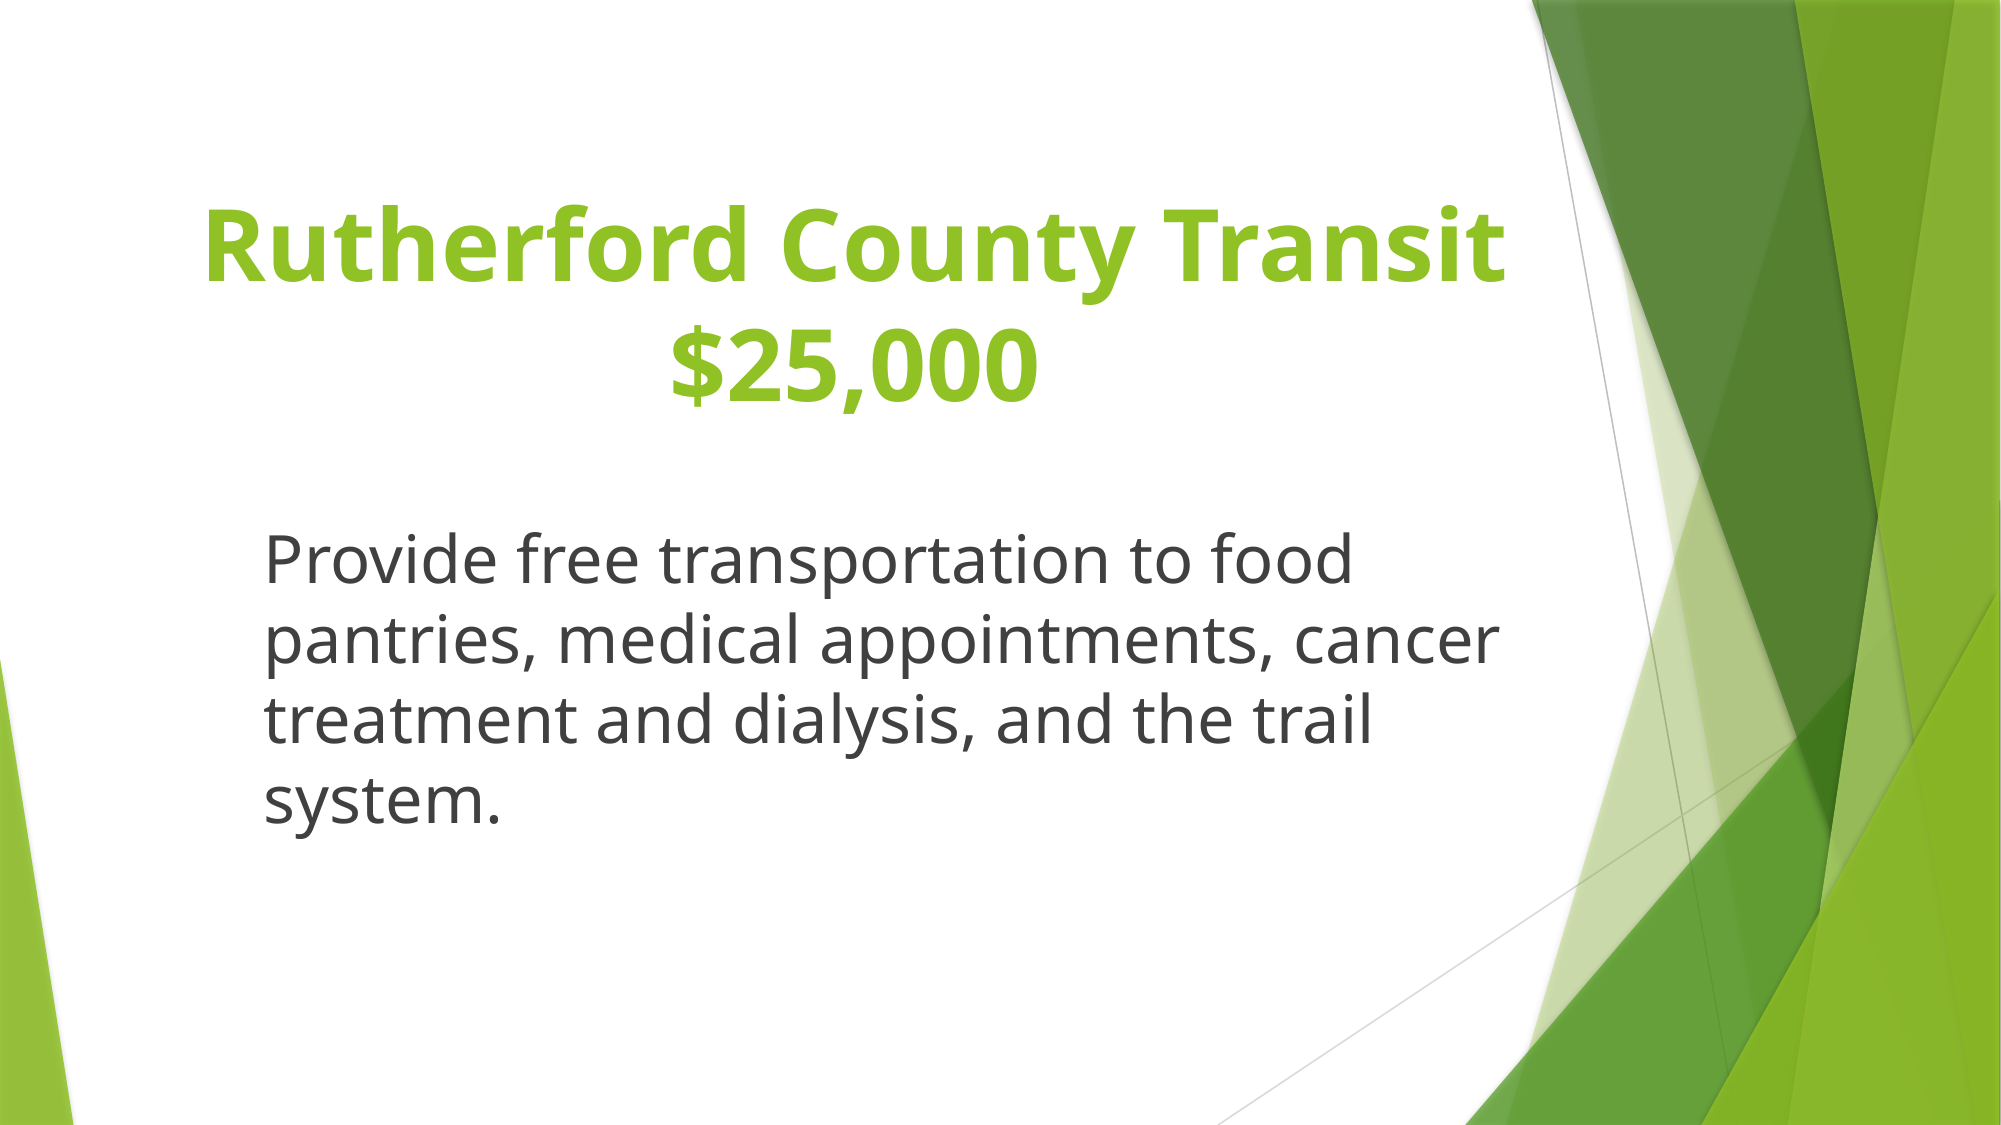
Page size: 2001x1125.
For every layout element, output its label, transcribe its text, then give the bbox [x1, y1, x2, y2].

title Rutherford County Transit $25,000 [111, 99, 1600, 503]
list Provide free transportation to food pantries, medical appointments, cancer treatment and dialysis, and the trail system. [248, 432, 1531, 921]
